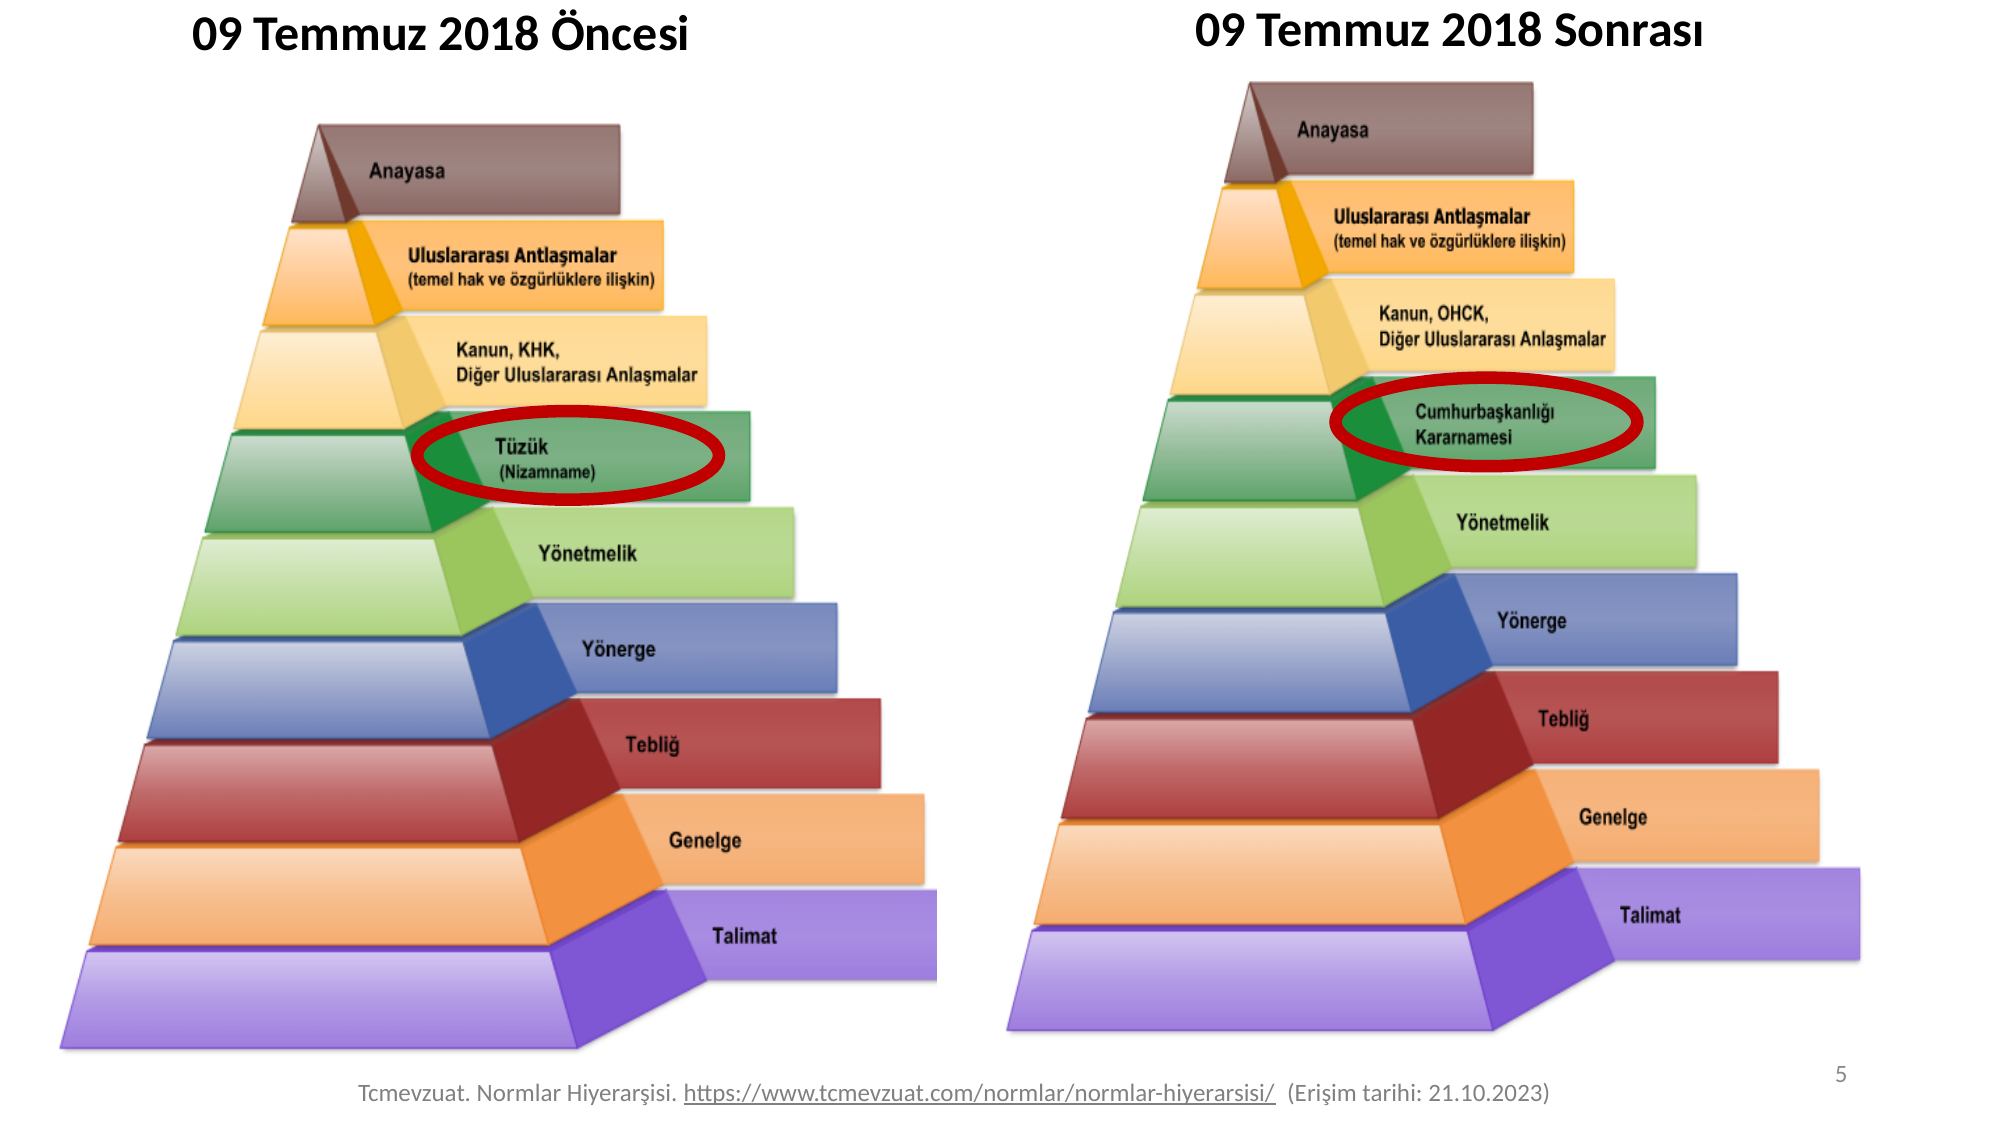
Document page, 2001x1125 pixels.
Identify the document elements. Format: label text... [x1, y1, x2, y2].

text_box 09 Temmuz 2018 Sonrası [1180, 0, 1728, 65]
picture [25, 80, 1972, 1066]
slide_number 5 [1412, 1042, 1863, 1103]
text_box 09 Temmuz 2018 Öncesi [177, 0, 1823, 68]
text_box Tcmevzuat. Normlar Hiyerarşisi. https://www.tcmevzuat.com/normlar/normlar-hiyerarsisi/ (Erişim tarihi: 21.10.2023) [343, 1069, 2000, 1114]
